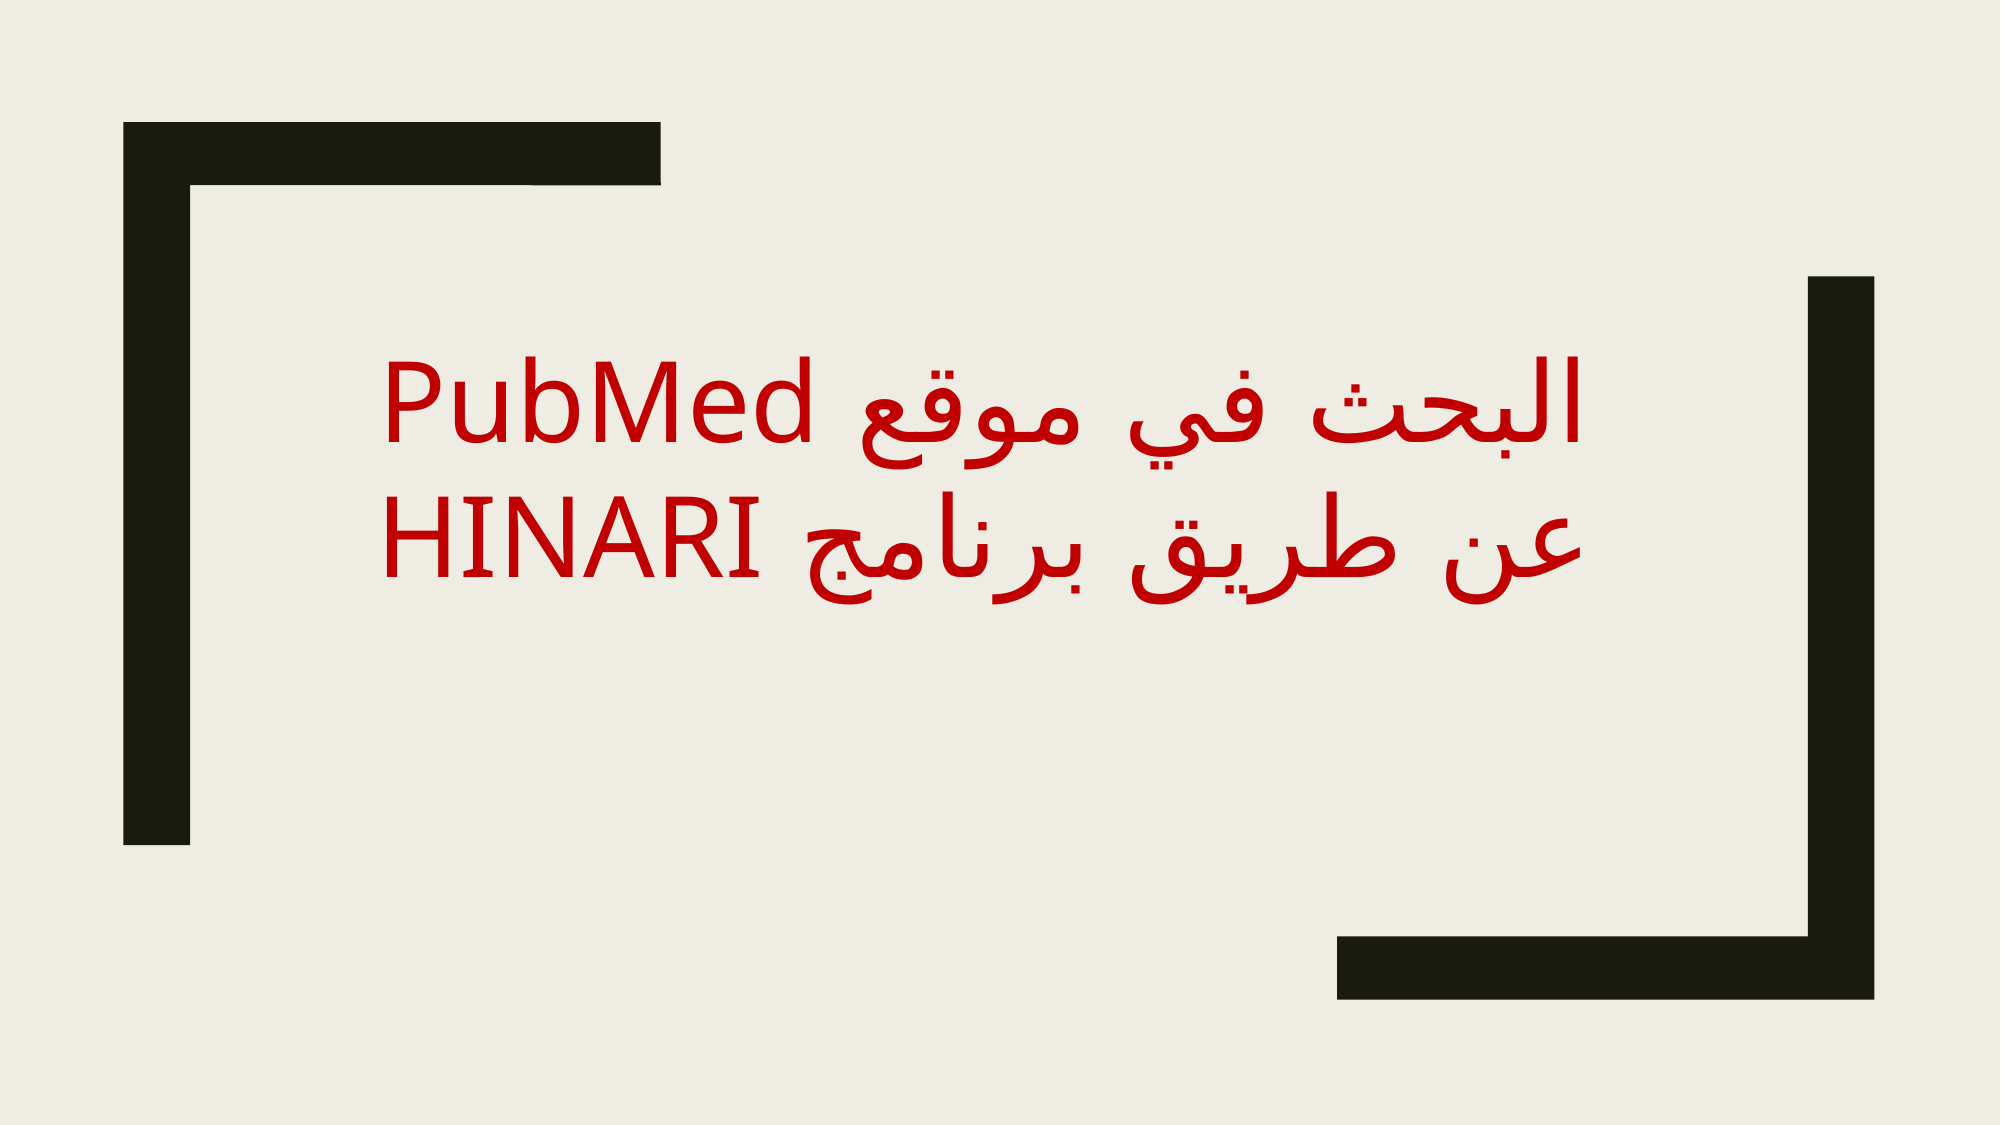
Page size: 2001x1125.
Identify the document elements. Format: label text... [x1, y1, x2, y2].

text_box البحث في موقع PubMed عن طريق برنامج HINARI [310, 322, 1623, 608]
